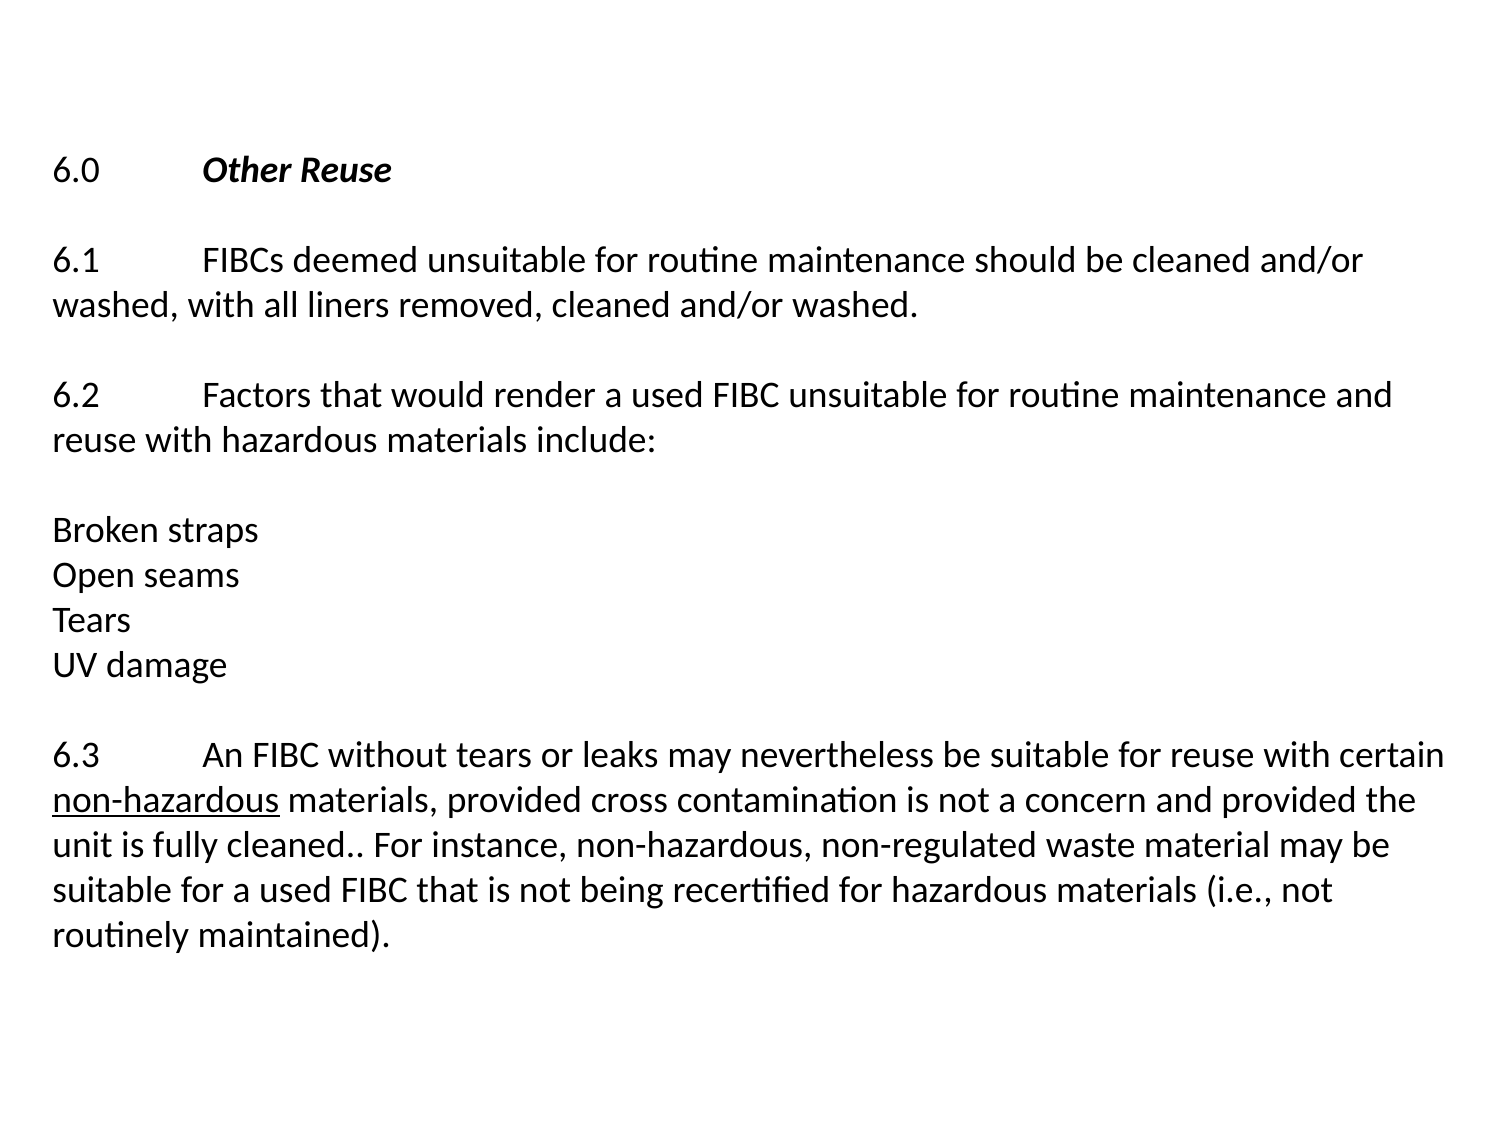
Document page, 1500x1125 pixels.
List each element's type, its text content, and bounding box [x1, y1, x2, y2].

text_box 6.0 Other Reuse 6.1 FIBCs deemed unsuitable for routine maintenance should be cleaned and/or washed, with all liners removed, cleaned and/or washed. 6.2 Factors that would render a used FIBC unsuitable for routine maintenance and reuse with hazardous materials include: Broken straps Open seams Tears UV damage 6.3 An FIBC without tears or leaks may nevertheless be suitable for reuse with certain non-hazardous materials, provided cross contamination is not a concern and provided the unit is fully cleaned.. For instance, non-hazardous, non-regulated waste material may be suitable for a used FIBC that is not being recertified for hazardous materials (i.e., not routinely maintained). [37, 137, 1463, 963]
